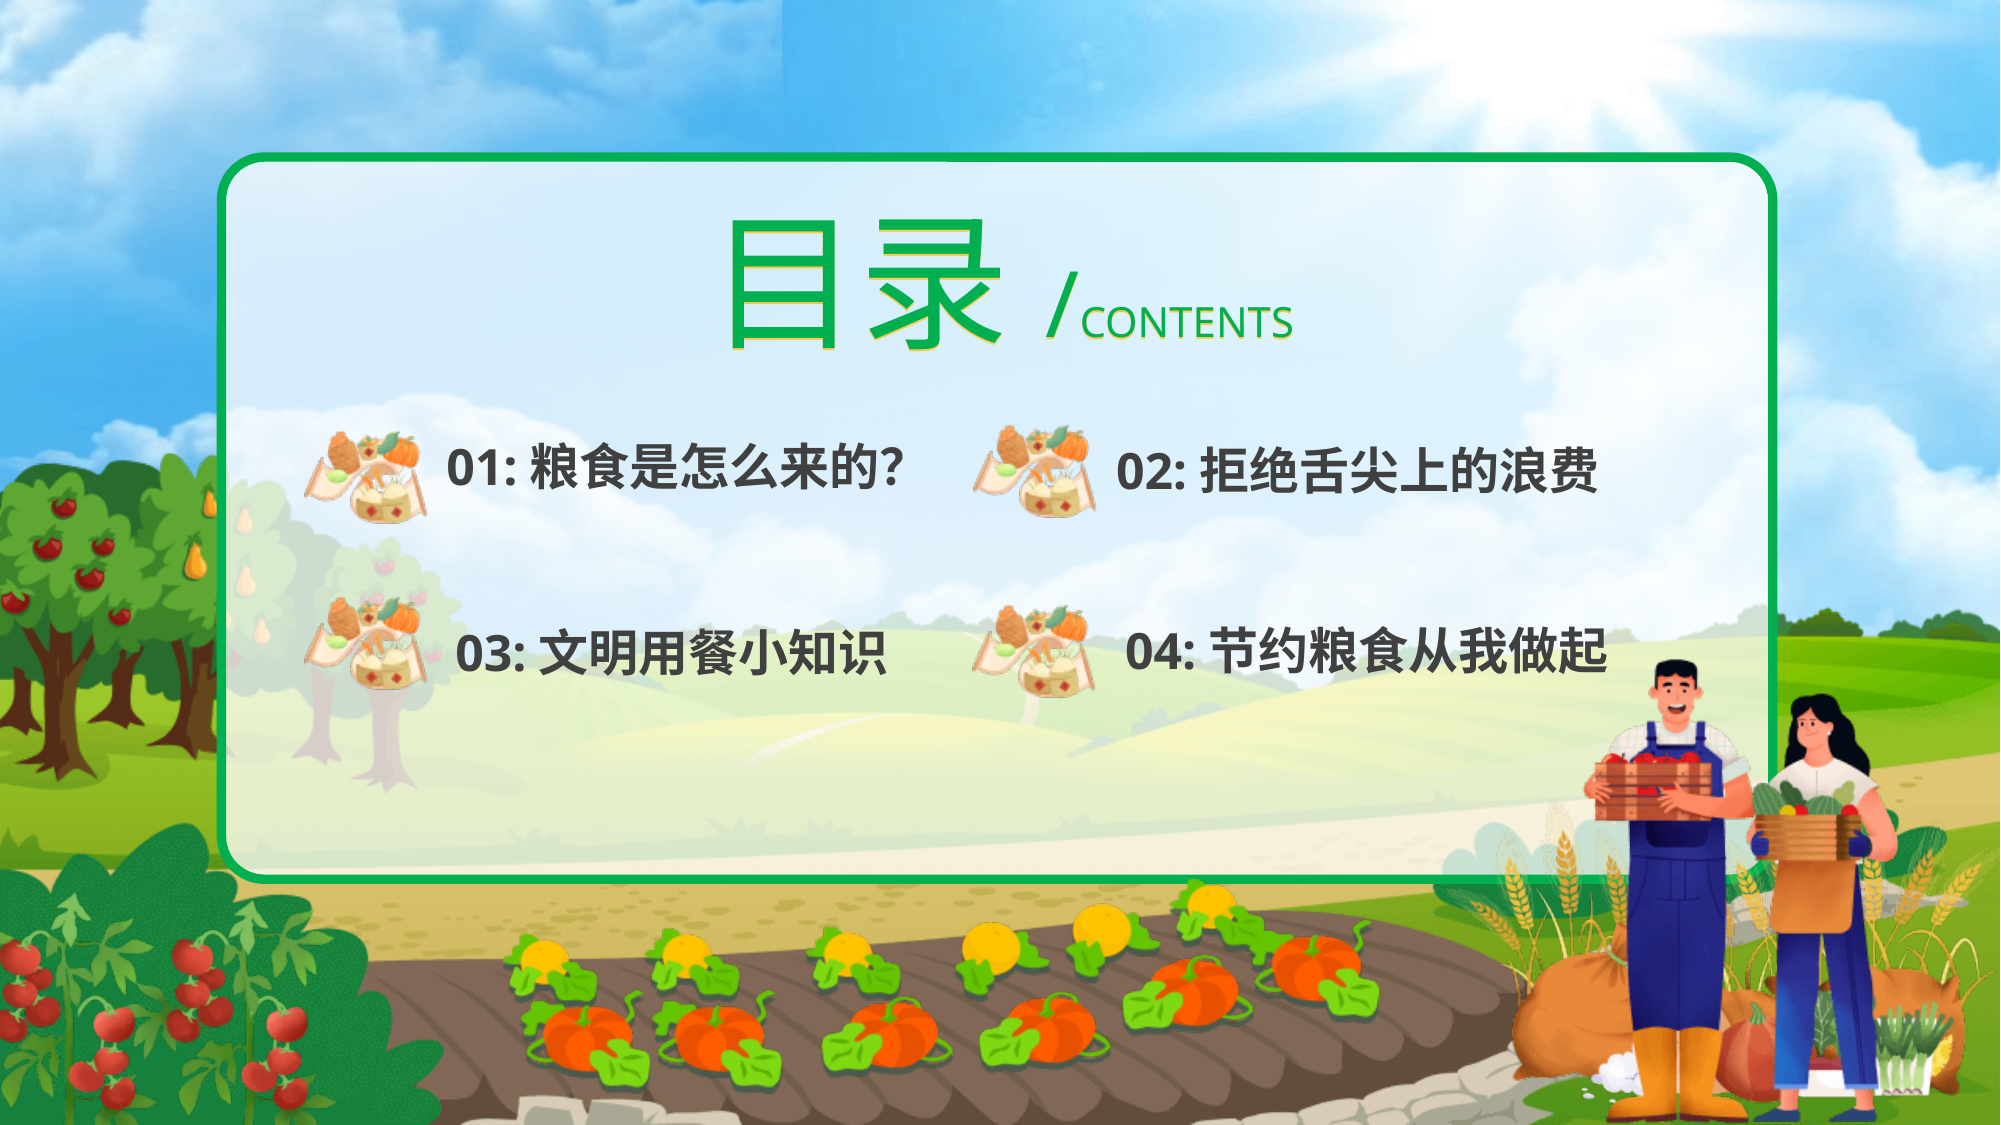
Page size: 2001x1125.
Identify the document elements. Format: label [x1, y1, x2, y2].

text_box [968, 584, 2000, 720]
text_box [969, 404, 2000, 540]
text_box [702, 180, 1301, 379]
picture [0, 0, 2000, 1125]
text_box [300, 410, 1495, 546]
text_box [300, 576, 1504, 712]
